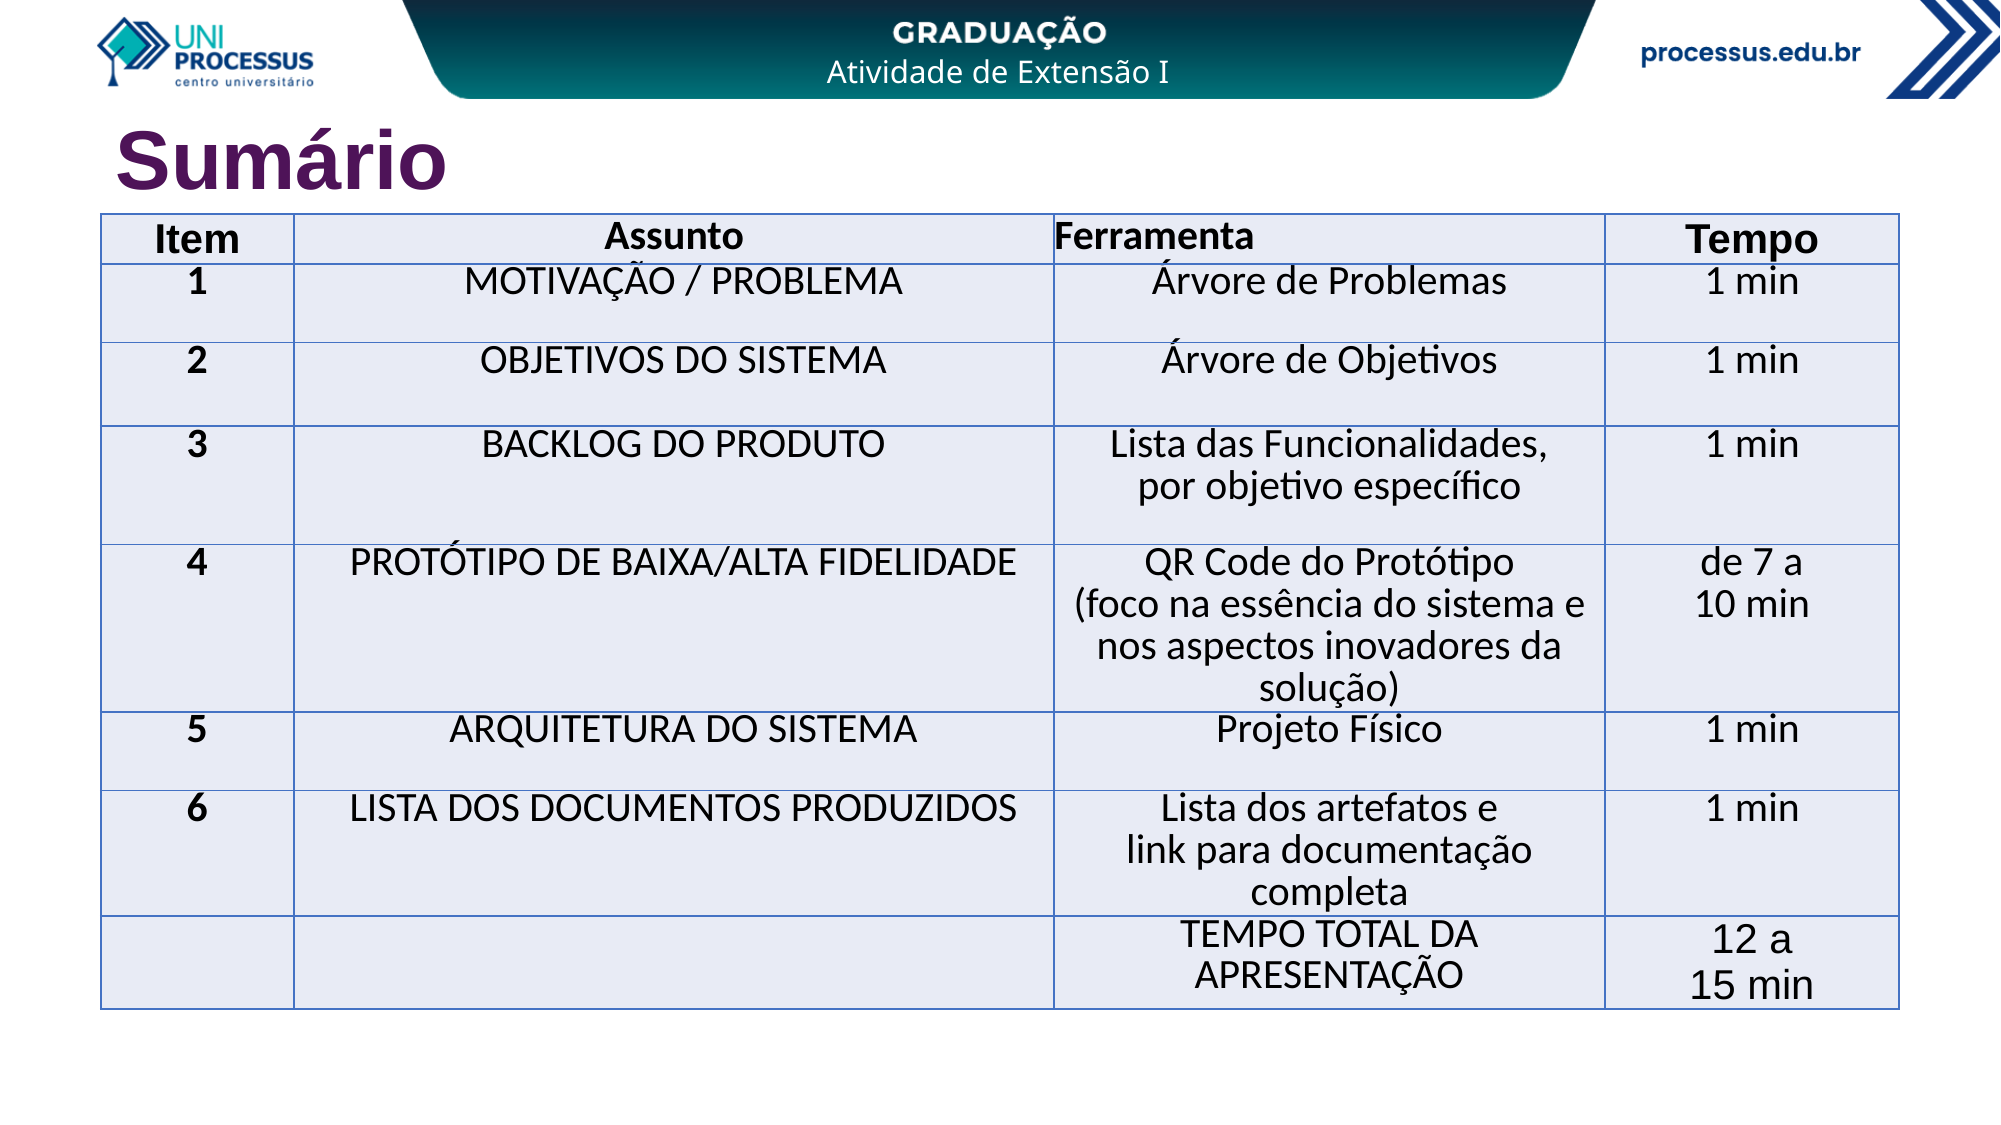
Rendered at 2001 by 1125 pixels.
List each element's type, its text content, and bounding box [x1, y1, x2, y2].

table_cell ARQUITETURA DO SISTEMA [295, 713, 1053, 790]
table_cell PROTÓTIPO DE BAIXA/ALTA FIDELIDADE [295, 545, 1053, 711]
table_cell Árvore de Objetivos [1055, 343, 1604, 425]
table_cell 6 [102, 791, 293, 915]
table_header Tempo [1606, 215, 1898, 263]
table_cell Projeto Físico [1055, 713, 1604, 790]
table_header Item [102, 215, 293, 263]
table_cell 1 min [1606, 343, 1898, 425]
table_cell QR Code do Protótipo (foco na essência do sistema e nos aspectos inovadores da solução) [1055, 545, 1604, 711]
table_cell 4 [102, 545, 293, 711]
table_cell 1 min [1606, 713, 1898, 790]
table_header Assunto [295, 215, 1053, 263]
table_cell OBJETIVOS DO SISTEMA [295, 343, 1053, 425]
table_cell TEMPO TOTAL DA APRESENTAÇÃO [1055, 917, 1604, 1008]
title Sumário [100, 54, 1826, 213]
table_cell [102, 917, 293, 1008]
table_cell 12 a 15 min [1606, 917, 1898, 1008]
table_cell 3 [102, 427, 293, 544]
table_cell 1 [102, 265, 293, 342]
table_cell de 7 a 10 min [1606, 545, 1898, 711]
table_cell 5 [102, 713, 293, 790]
table_cell LISTA DOS DOCUMENTOS PRODUZIDOS [295, 791, 1053, 915]
table_cell [295, 917, 1053, 1008]
table_cell BACKLOG DO PRODUTO [295, 427, 1053, 544]
table_cell Lista das Funcionalidades, por objetivo específico [1055, 427, 1604, 544]
table_cell 1 min [1606, 265, 1898, 342]
table_cell 2 [102, 343, 293, 425]
picture [0, 0, 2000, 1125]
table_header Ferramenta [1055, 215, 1604, 263]
table_cell 1 min [1606, 791, 1898, 915]
table_cell Árvore de Problemas [1055, 265, 1604, 342]
table_cell MOTIVAÇÃO / PROBLEMA [295, 265, 1053, 342]
table_cell Lista dos artefatos e link para documentação completa [1055, 791, 1604, 915]
table_cell 1 min [1606, 427, 1898, 544]
